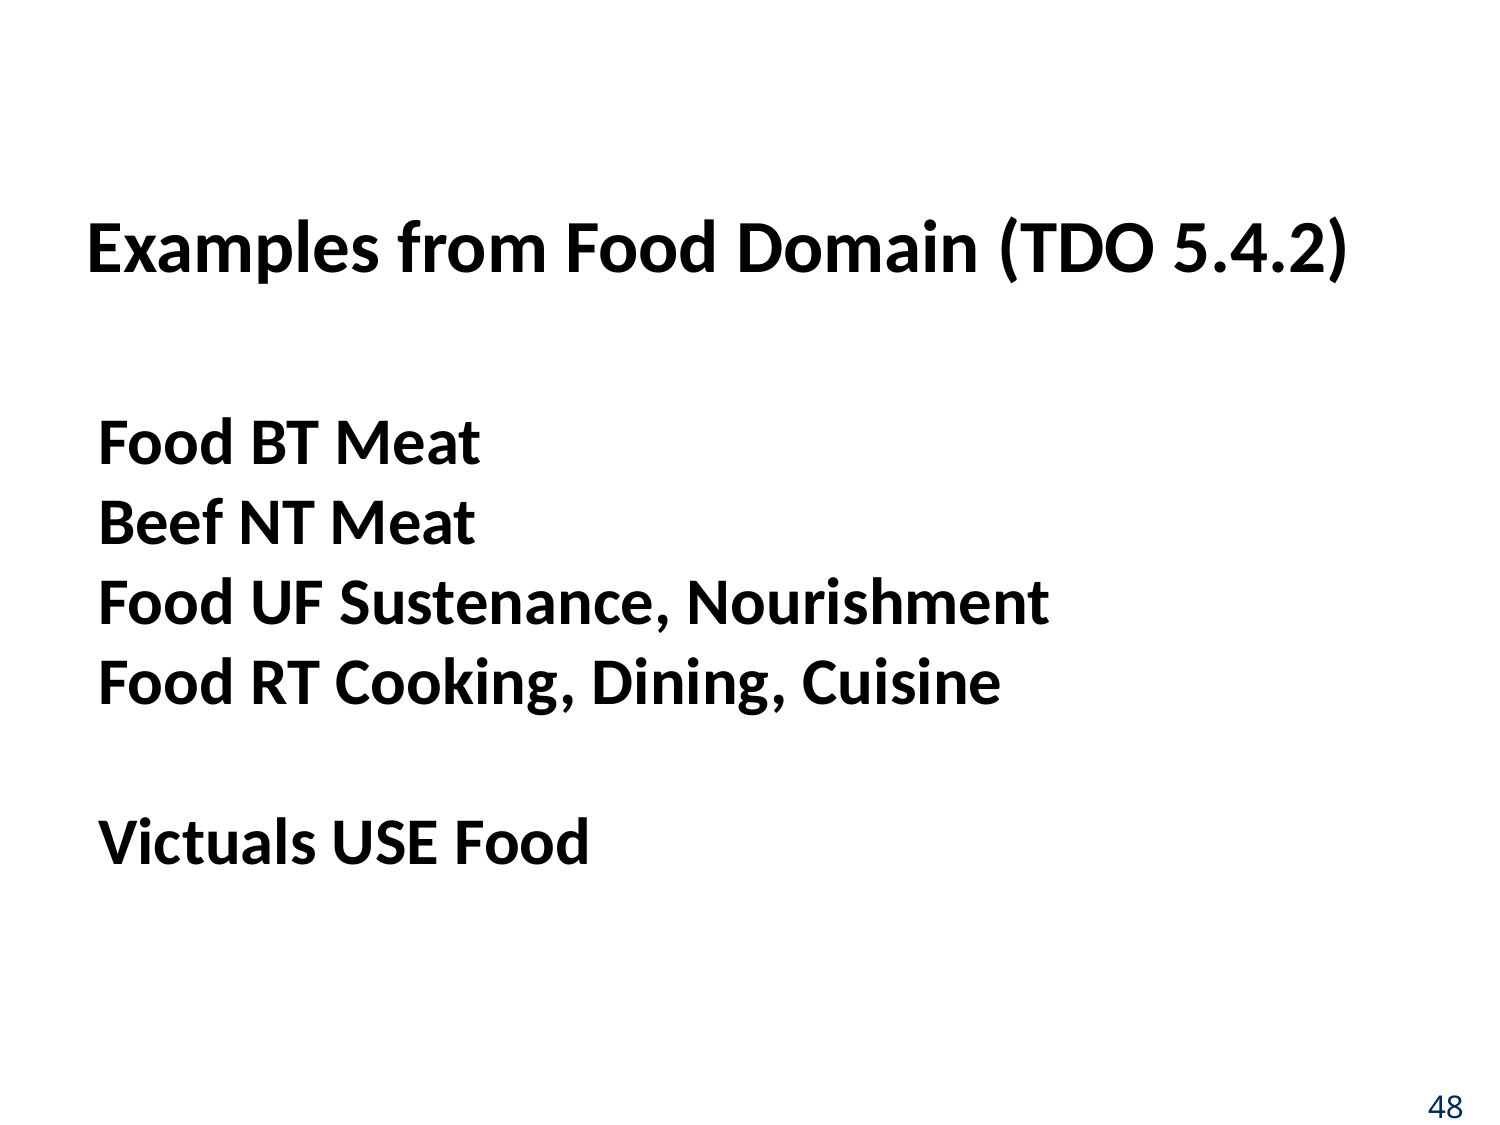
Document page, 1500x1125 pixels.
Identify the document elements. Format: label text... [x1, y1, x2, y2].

text_box Food BT Meat Beef NT Meat Food UF Sustenance, Nourishment Food RT Cooking, Dining, Cuisine Victuals USE Food [87, 312, 1413, 963]
text_box 48 [1438, 1081, 1454, 1119]
title Examples from Food Domain (TDO 5.4.2) [0, 149, 1438, 346]
